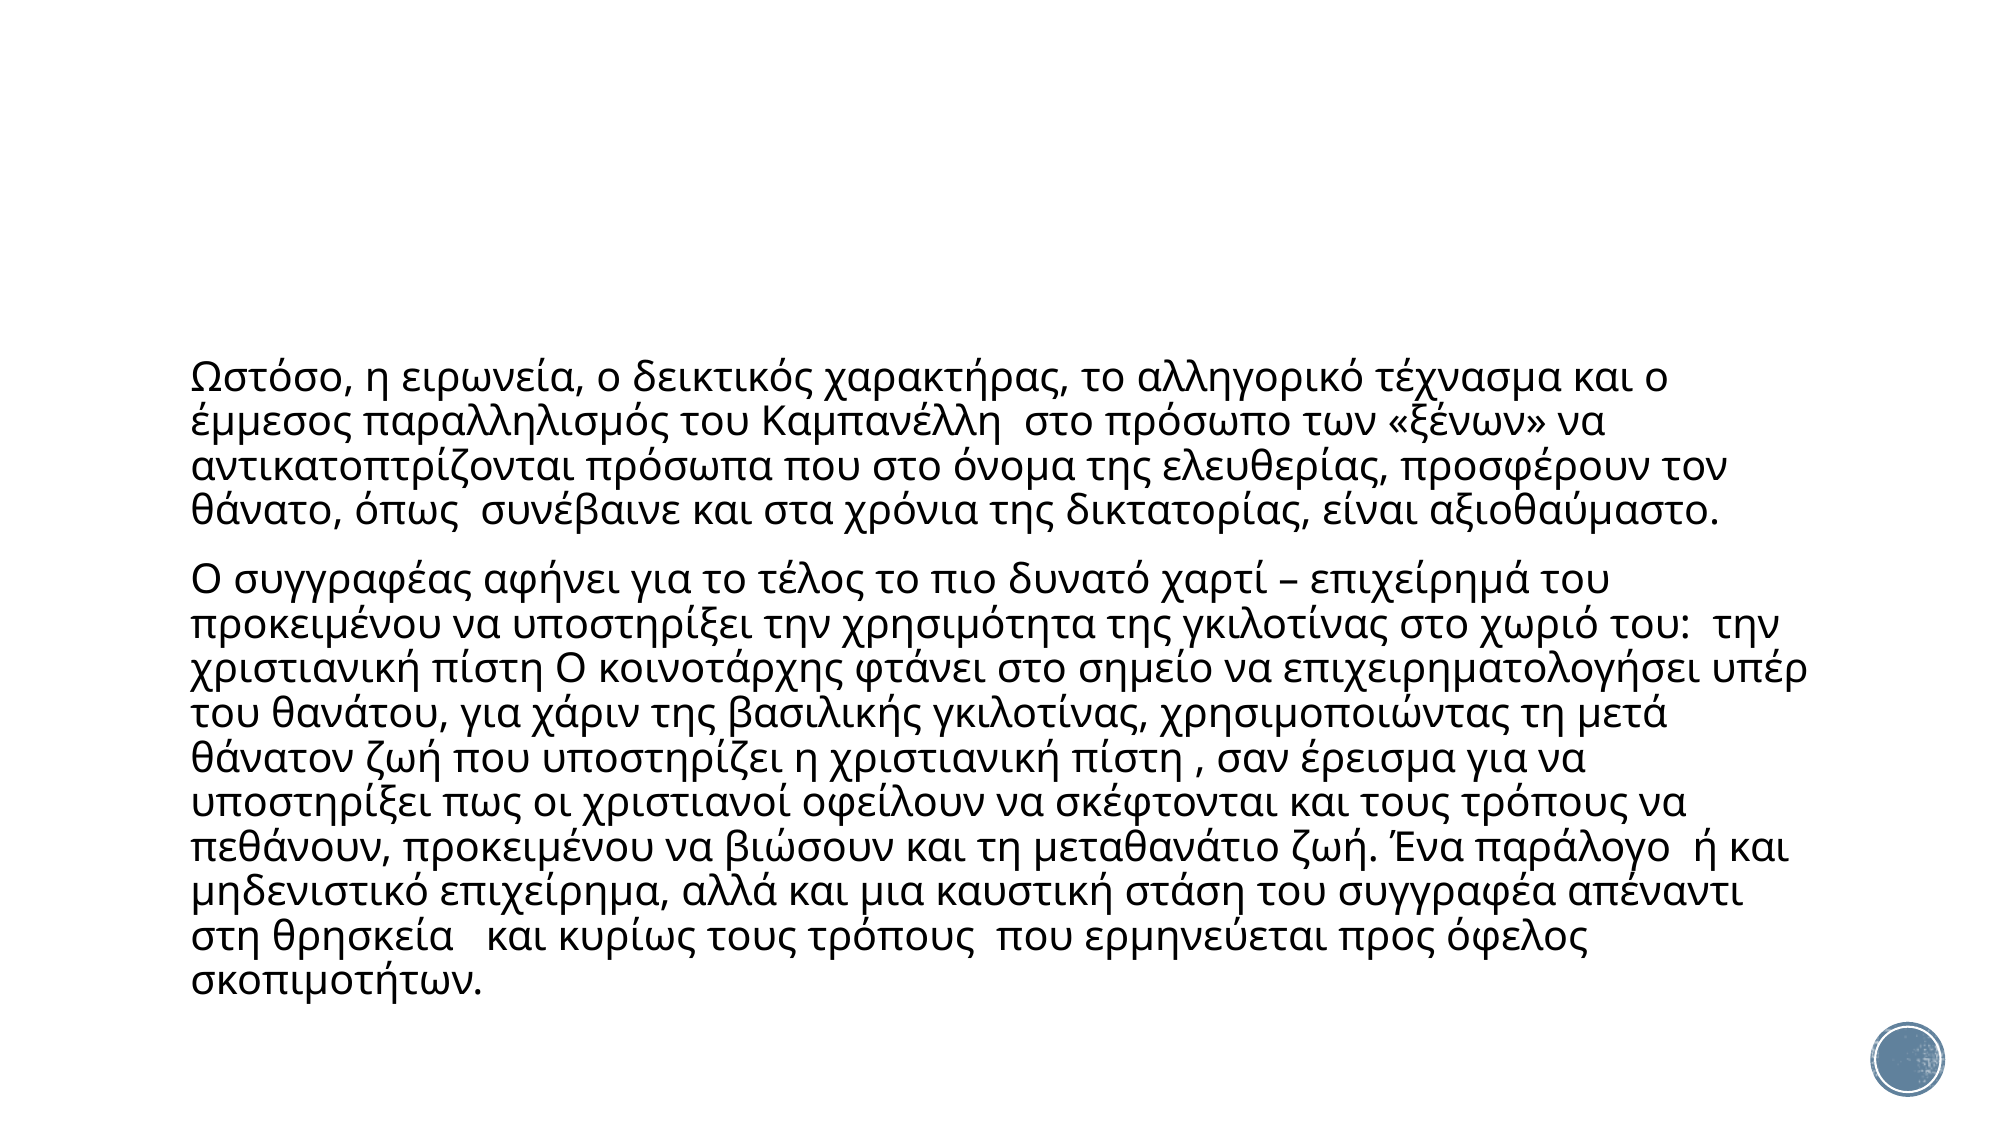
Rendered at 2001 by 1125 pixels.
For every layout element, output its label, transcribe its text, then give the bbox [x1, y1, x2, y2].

list Ωστόσο, η ειρωνεία, ο δεικτικός χαρακτήρας, το αλληγορικό τέχνασμα και ο έμμεσος παραλληλισμός του Καμπανέλλη στο πρόσωπο των «ξένων» να αντικατοπτρίζονται πρόσωπα που στο όνομα της ελευθερίας, προσφέρουν τον θάνατο, όπως συνέβαινε και στα χρόνια της δικτατορίας, είναι αξιοθαύμαστο. Ο συγγραφέας αφήνει για το τέλος το πιο δυνατό χαρτί – επιχείρημά του προκειμένου να υποστηρίξει την χρησιμότητα της γκιλοτίνας στο χωριό του: την χριστιανική πίστη Ο κοινοτάρχης φτάνει στο σημείο να επιχειρηματολογήσει υπέρ του θανάτου, για χάριν της βασιλικής γκιλοτίνας, χρησιμοποιώντας τη μετά θάνατον ζωή που υποστηρίζει η χριστιανική πίστη , σαν έρεισμα για να υποστηρίξει πως οι χριστιανοί οφείλουν να σκέφτονται και τους τρόπους να πεθάνουν, προκειμένου να βιώσουν και τη μεταθανάτιο ζωή. Ένα παράλογο ή και μηδενιστικό επιχείρημα, αλλά και μια καυστική στάση του συγγραφέα απέναντι στη θρησκεία και κυρίως τους τρόπους που ερμηνεύεται προς όφελος σκοπιμοτήτων. [175, 348, 1826, 1013]
